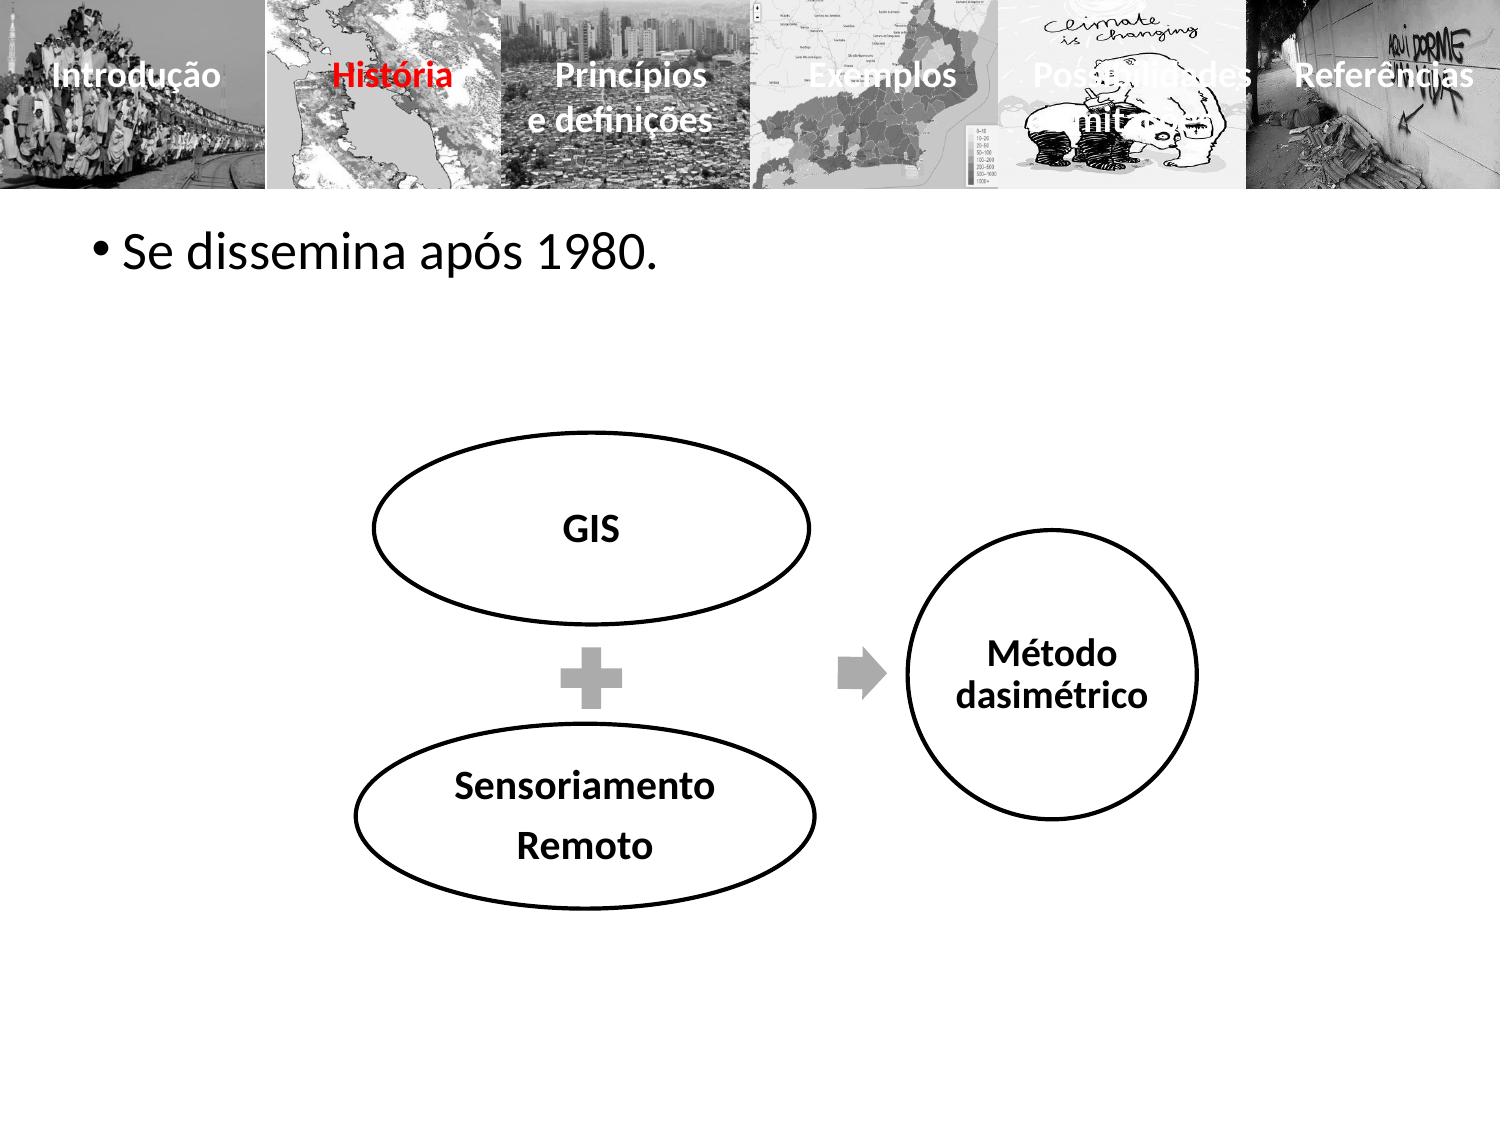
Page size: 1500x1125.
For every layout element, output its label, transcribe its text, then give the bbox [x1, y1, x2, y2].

text_box Se dissemina após 1980. [76, 208, 1427, 430]
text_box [0, 0, 1500, 190]
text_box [58, 432, 1500, 918]
